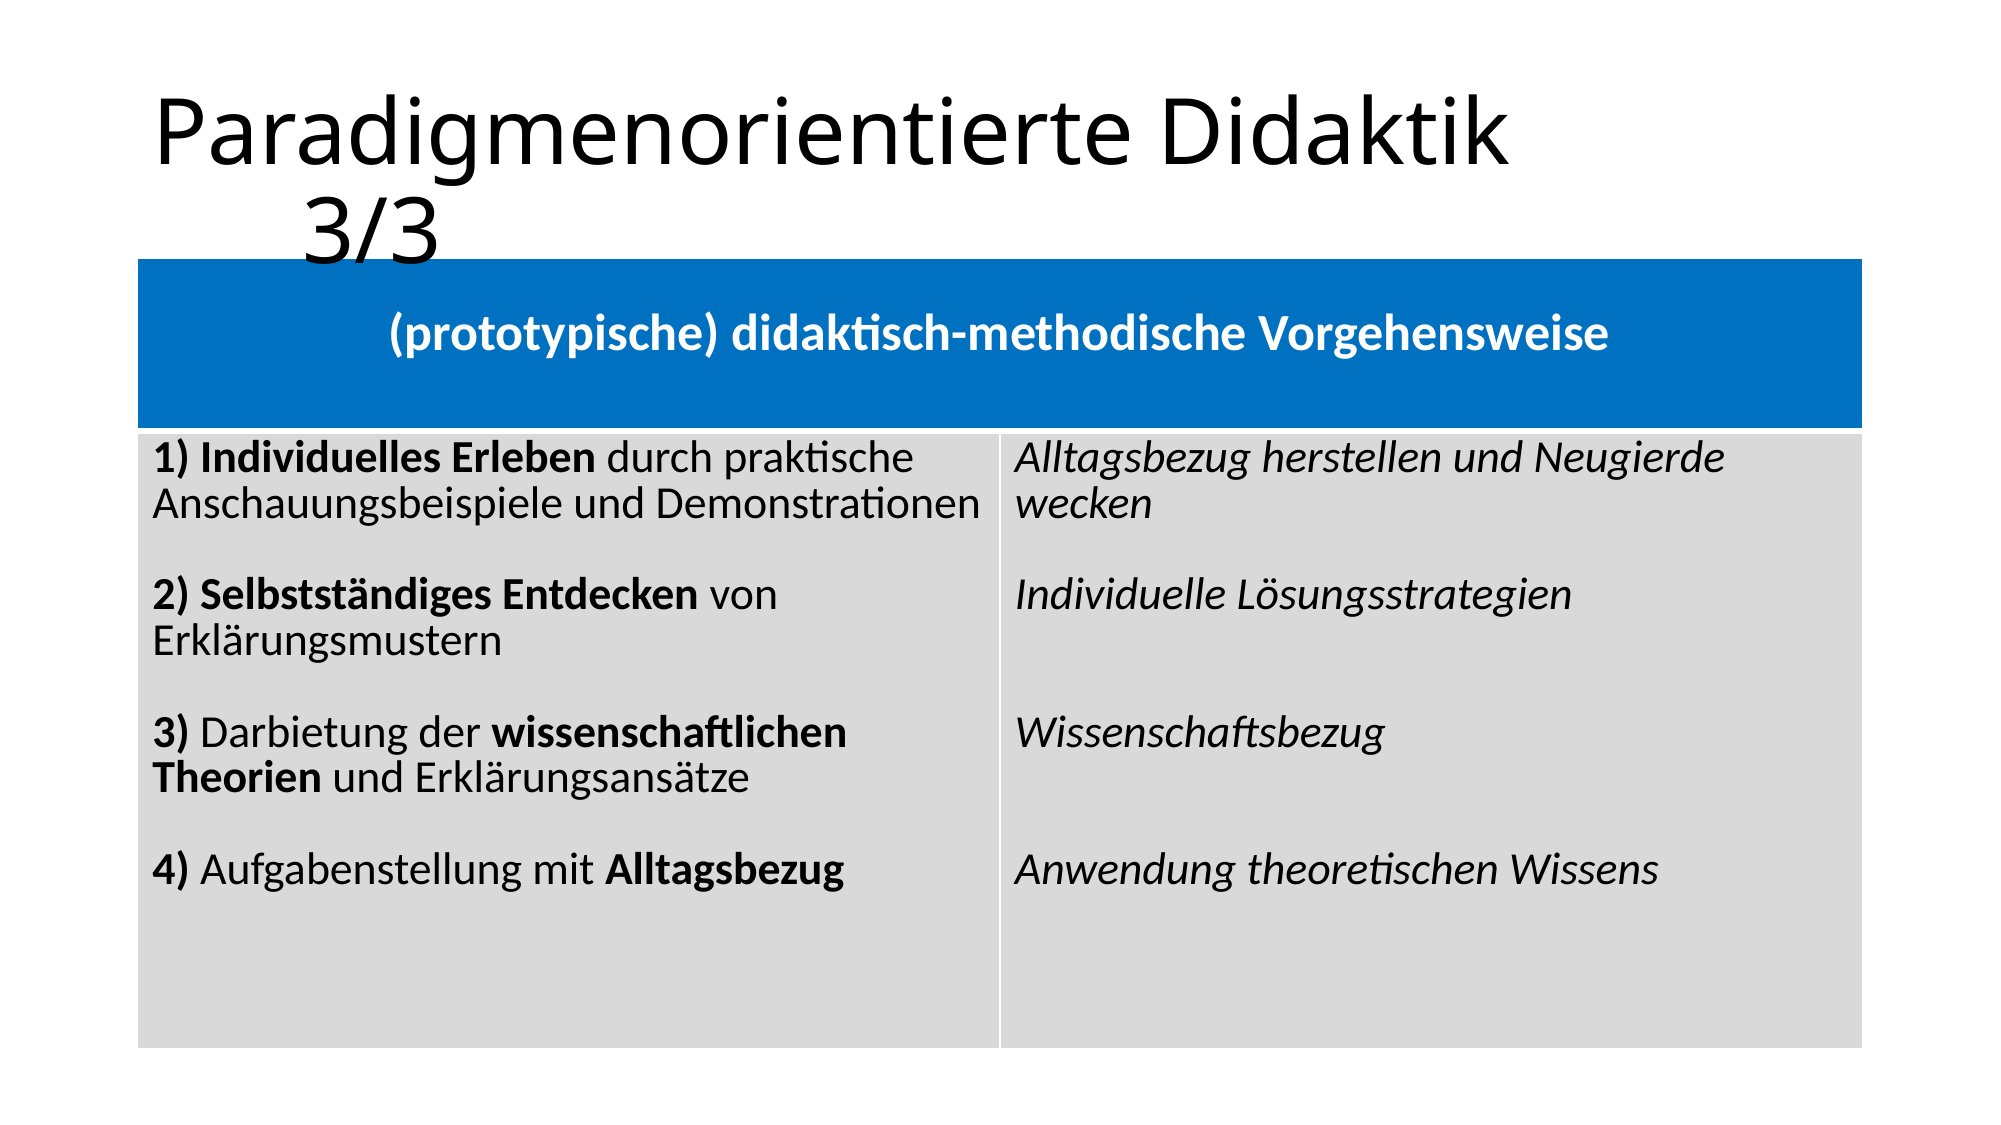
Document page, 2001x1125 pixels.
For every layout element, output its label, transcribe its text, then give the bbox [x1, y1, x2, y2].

table_header (prototypische) didaktisch-methodische Vorgehensweise [138, 293, 1862, 428]
table_cell Alltagsbezug herstellen und Neugierde wecken Individuelle Lösungsstrategien Wissenschaftsbezug Anwendung theoretischen Wissens [1001, 434, 1862, 1048]
table_cell 1) Individuelles Erleben durch praktische Anschauungsbeispiele und Demonstrationen 2) Selbstständiges Entdecken von Erklärungsmustern 3) Darbietung der wissenschaftlichen Theorien und Erklärungsansätze 4) Aufgabenstellung mit Alltagsbezug [138, 434, 999, 1048]
title Paradigmenorientierte Didaktik 3/3 [137, 75, 1863, 293]
